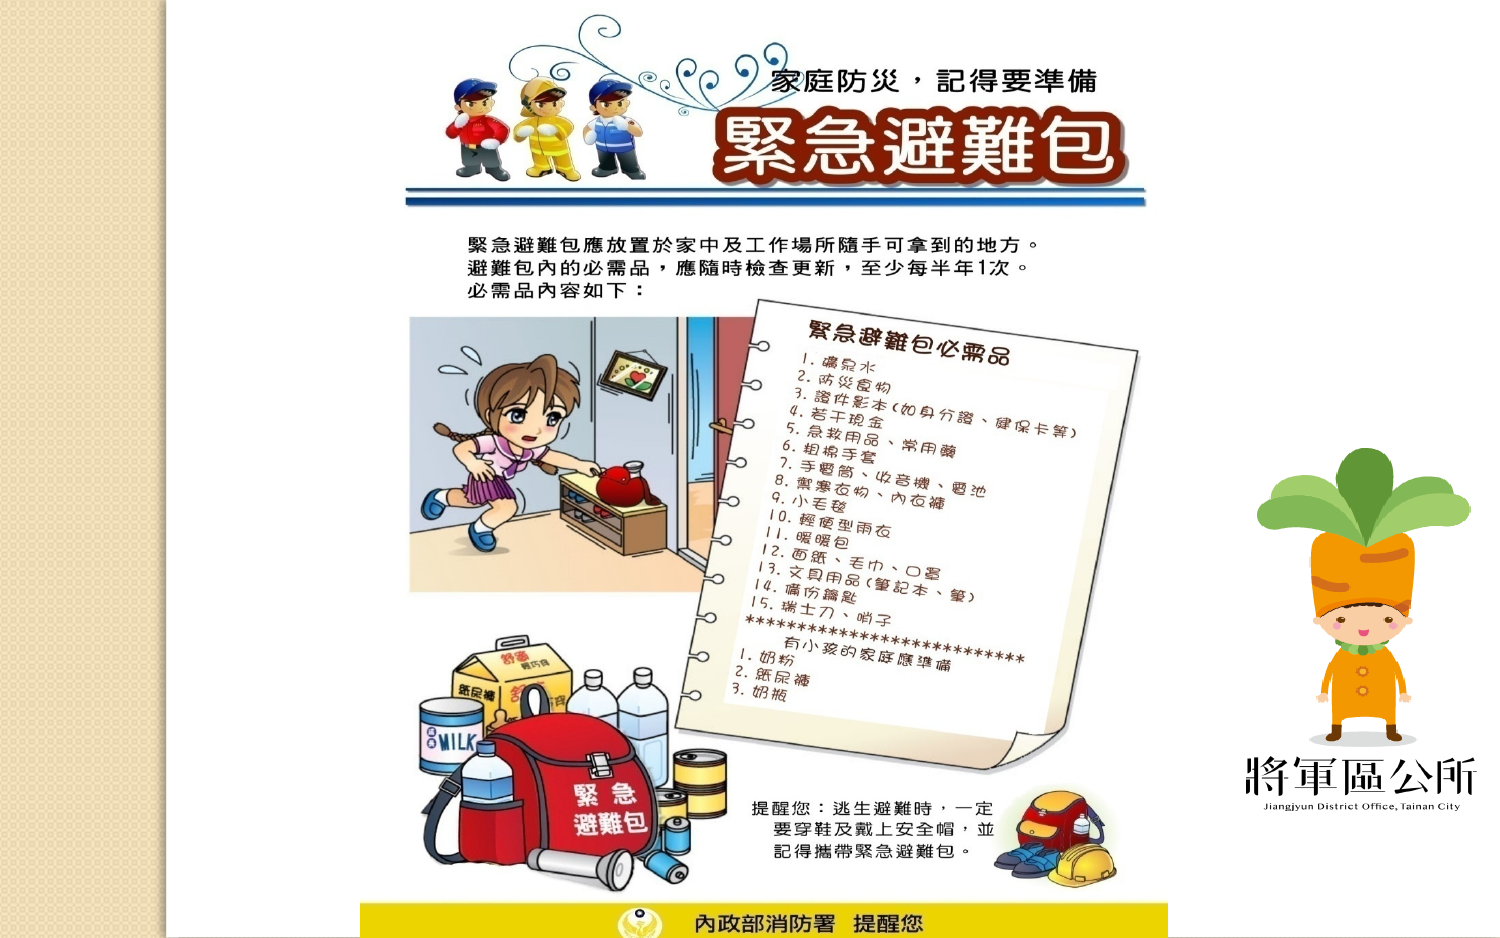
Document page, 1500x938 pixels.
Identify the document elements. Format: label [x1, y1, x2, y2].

picture [359, 0, 1168, 938]
picture [1245, 756, 1477, 812]
picture [1257, 448, 1471, 747]
